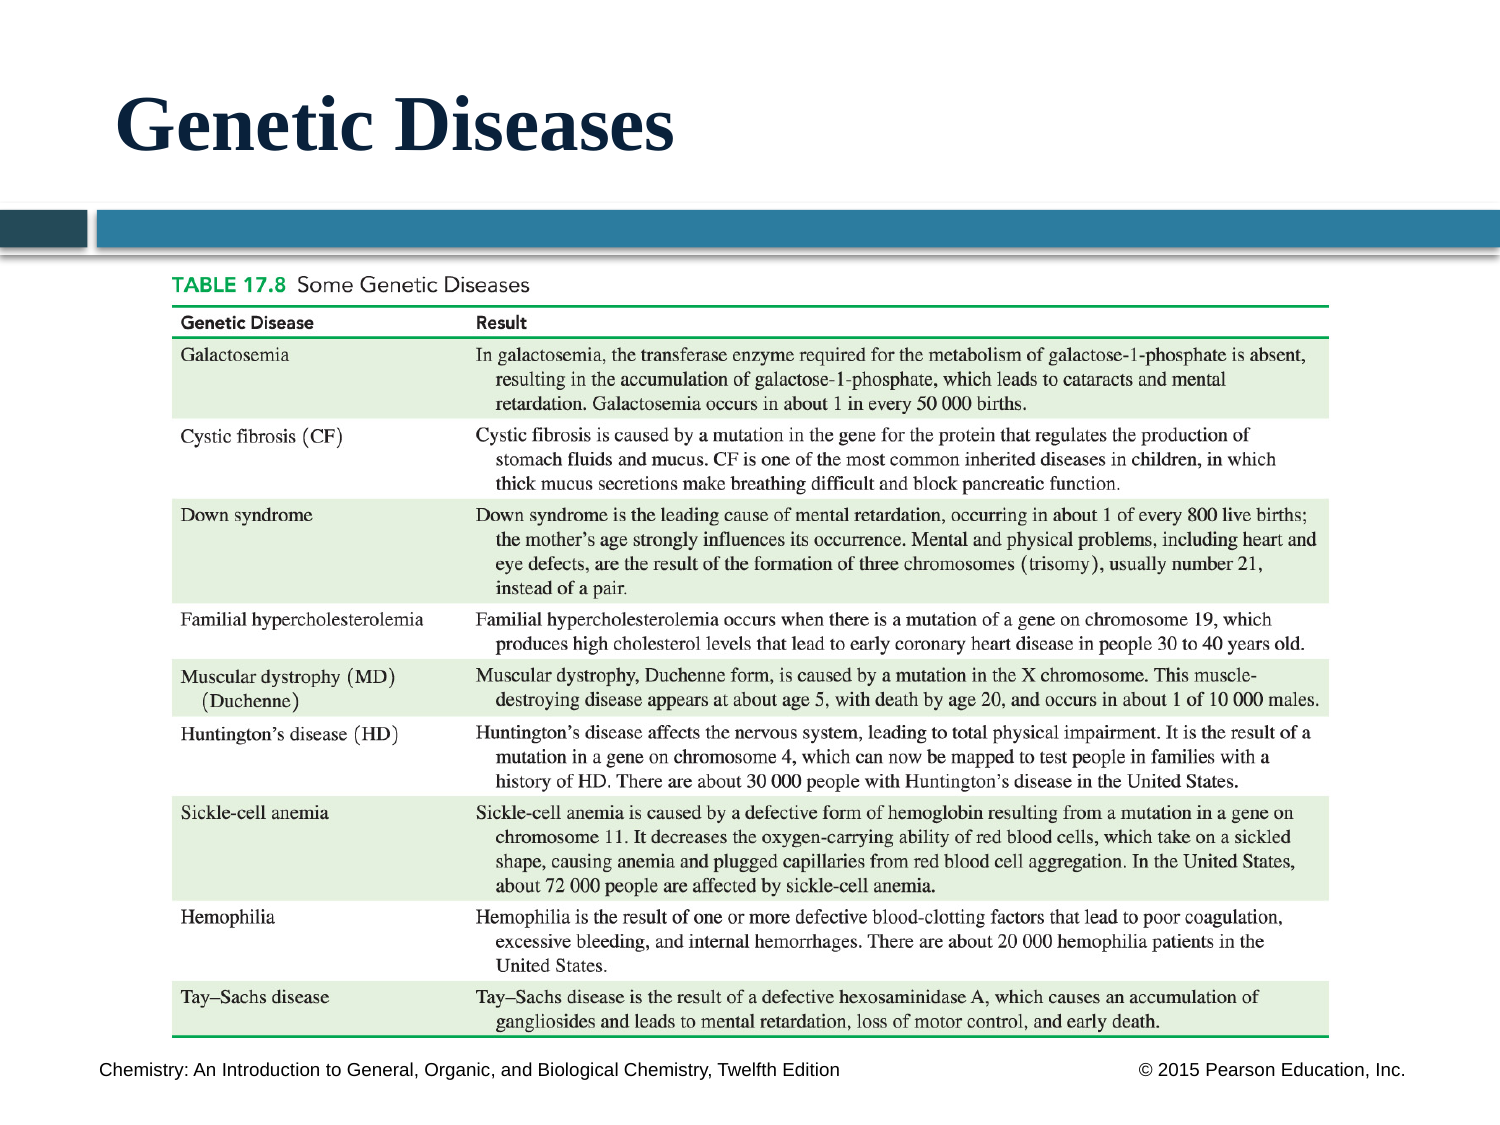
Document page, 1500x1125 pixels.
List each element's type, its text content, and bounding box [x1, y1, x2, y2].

title Genetic Diseases [99, 37, 1370, 200]
picture [163, 266, 1337, 1043]
